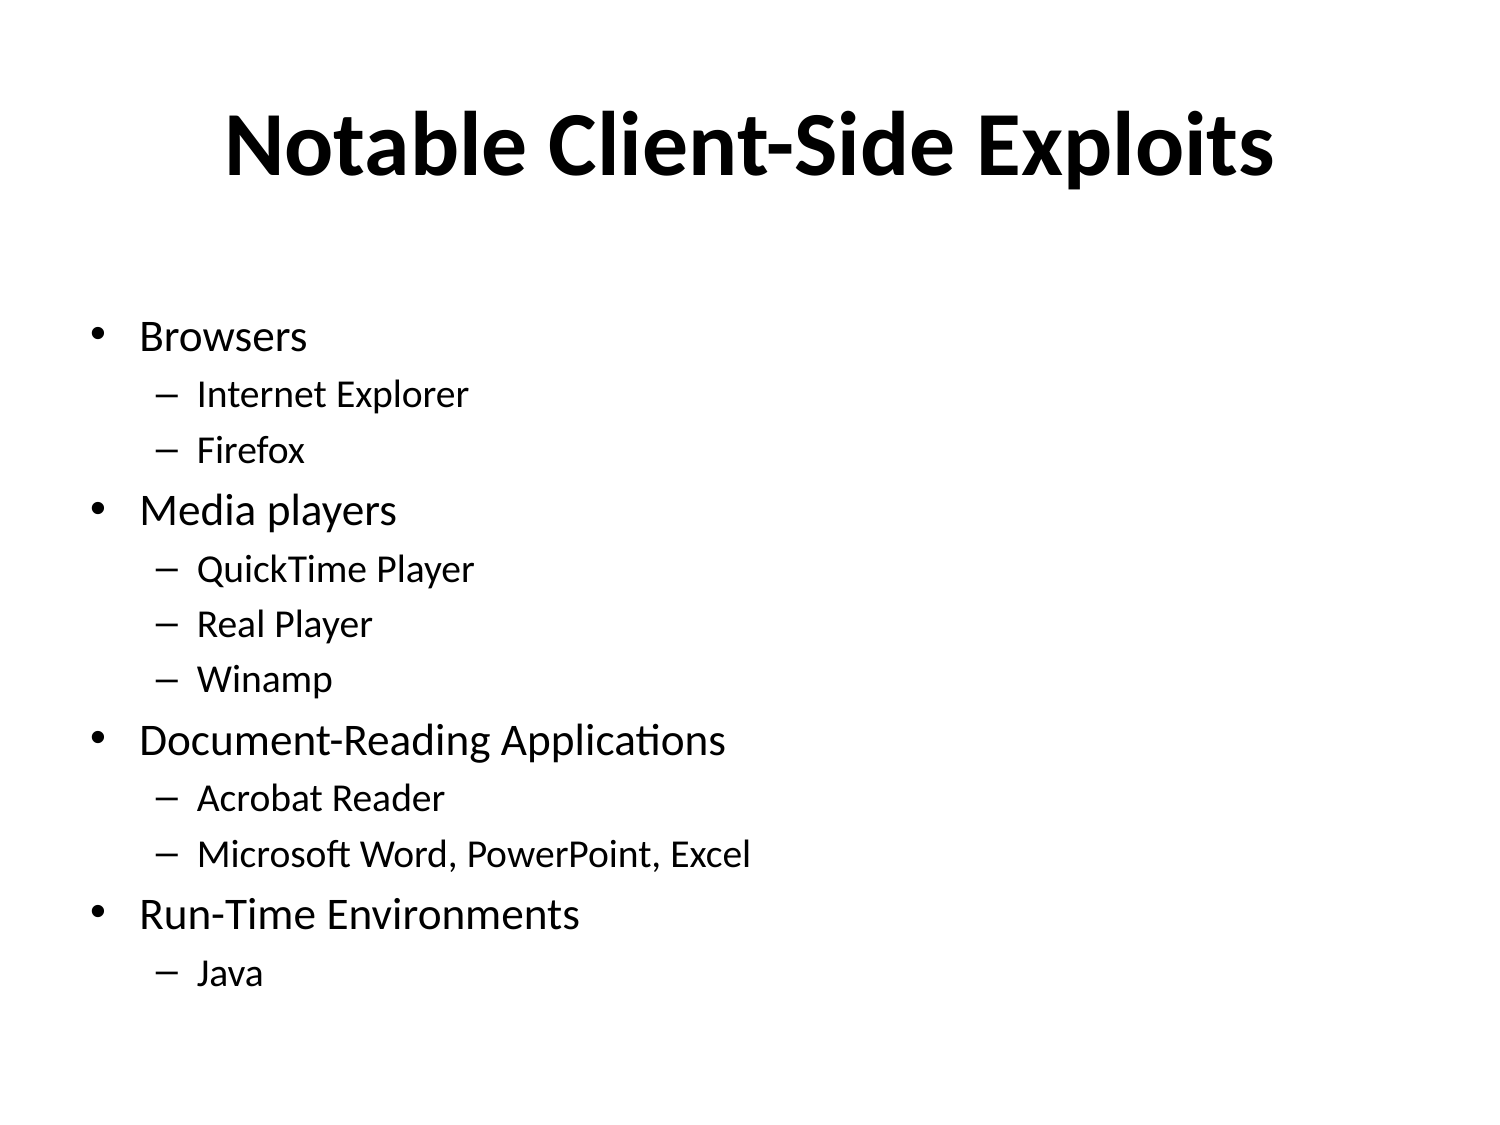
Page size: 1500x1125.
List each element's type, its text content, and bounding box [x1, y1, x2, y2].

title Notable Client-Side Exploits [75, 45, 1425, 233]
list Browsers Internet Explorer Firefox Media players QuickTime Player Real Player Winamp Document-Reading Applications Acrobat Reader Microsoft Word, PowerPoint, Excel Run-Time Environments Java [75, 262, 1425, 1005]
